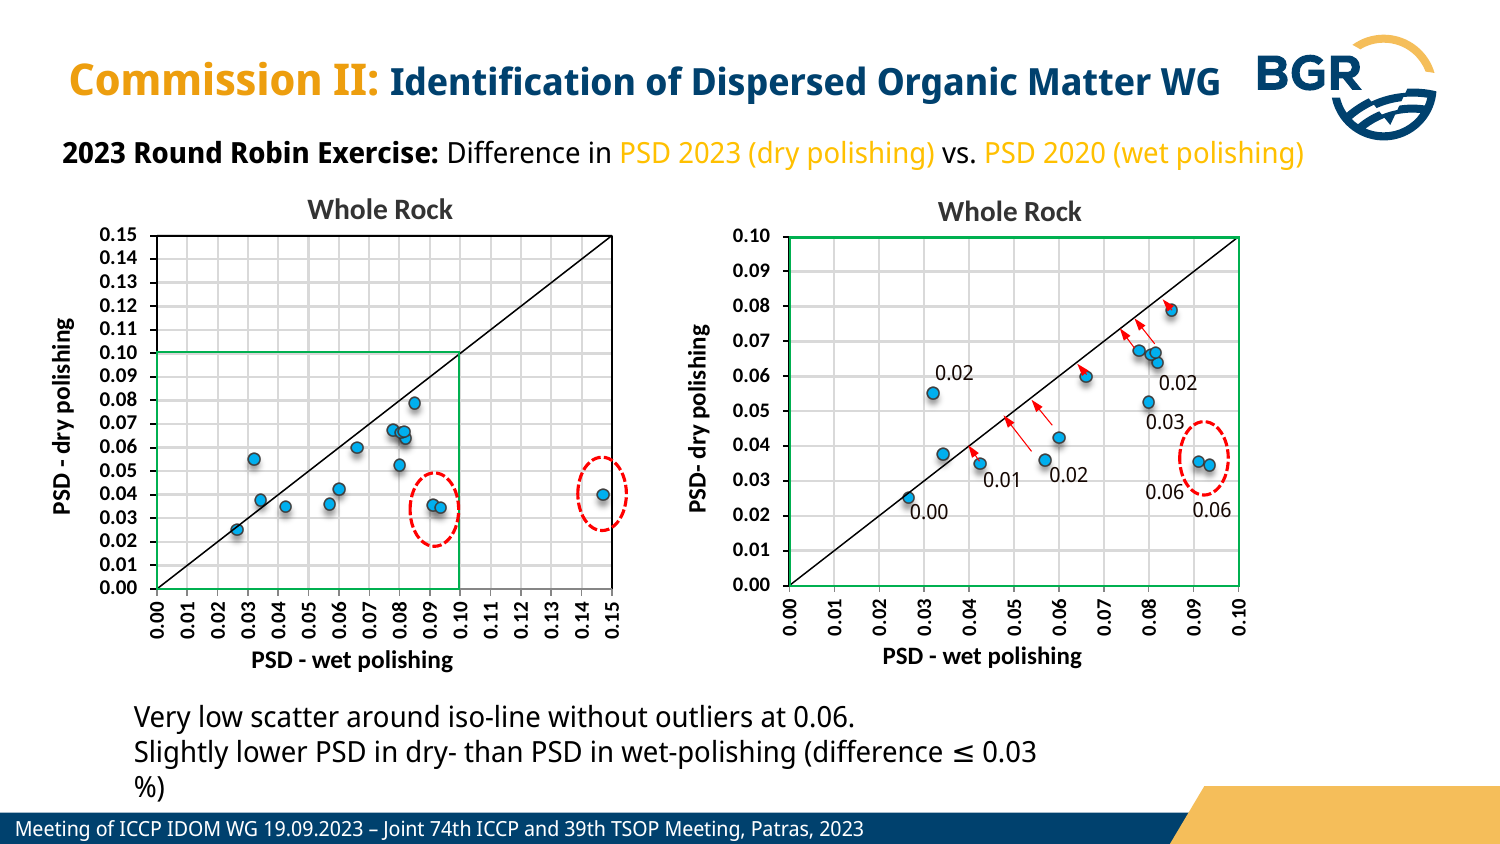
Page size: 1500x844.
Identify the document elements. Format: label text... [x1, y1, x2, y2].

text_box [1134, 318, 1155, 344]
text_box Commission II: Identification of Dispersed Organic Matter WG [68, 51, 1239, 131]
picture [42, 176, 650, 695]
text_box Meeting of ICCP IDOM WG 19.09.2023 – Joint 74th ICCP and 39th TSOP Meeting, Patras, 2023 [0, 807, 1194, 844]
text_box 2023 Round Robin Exercise: Difference in PSD 2023 (dry polishing) vs. PSD 2020 (wet polishing) [47, 131, 1434, 177]
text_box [1119, 328, 1135, 349]
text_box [968, 445, 980, 462]
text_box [1162, 299, 1172, 311]
text_box Very low scatter around iso-line without outliers at 0.06. Slightly lower PSD in dry- than PSD in wet-polishing (difference ≤ 0.03 %) [104, 667, 1100, 834]
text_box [1031, 399, 1053, 426]
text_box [1077, 363, 1087, 375]
picture [676, 178, 1277, 691]
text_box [1003, 415, 1032, 452]
